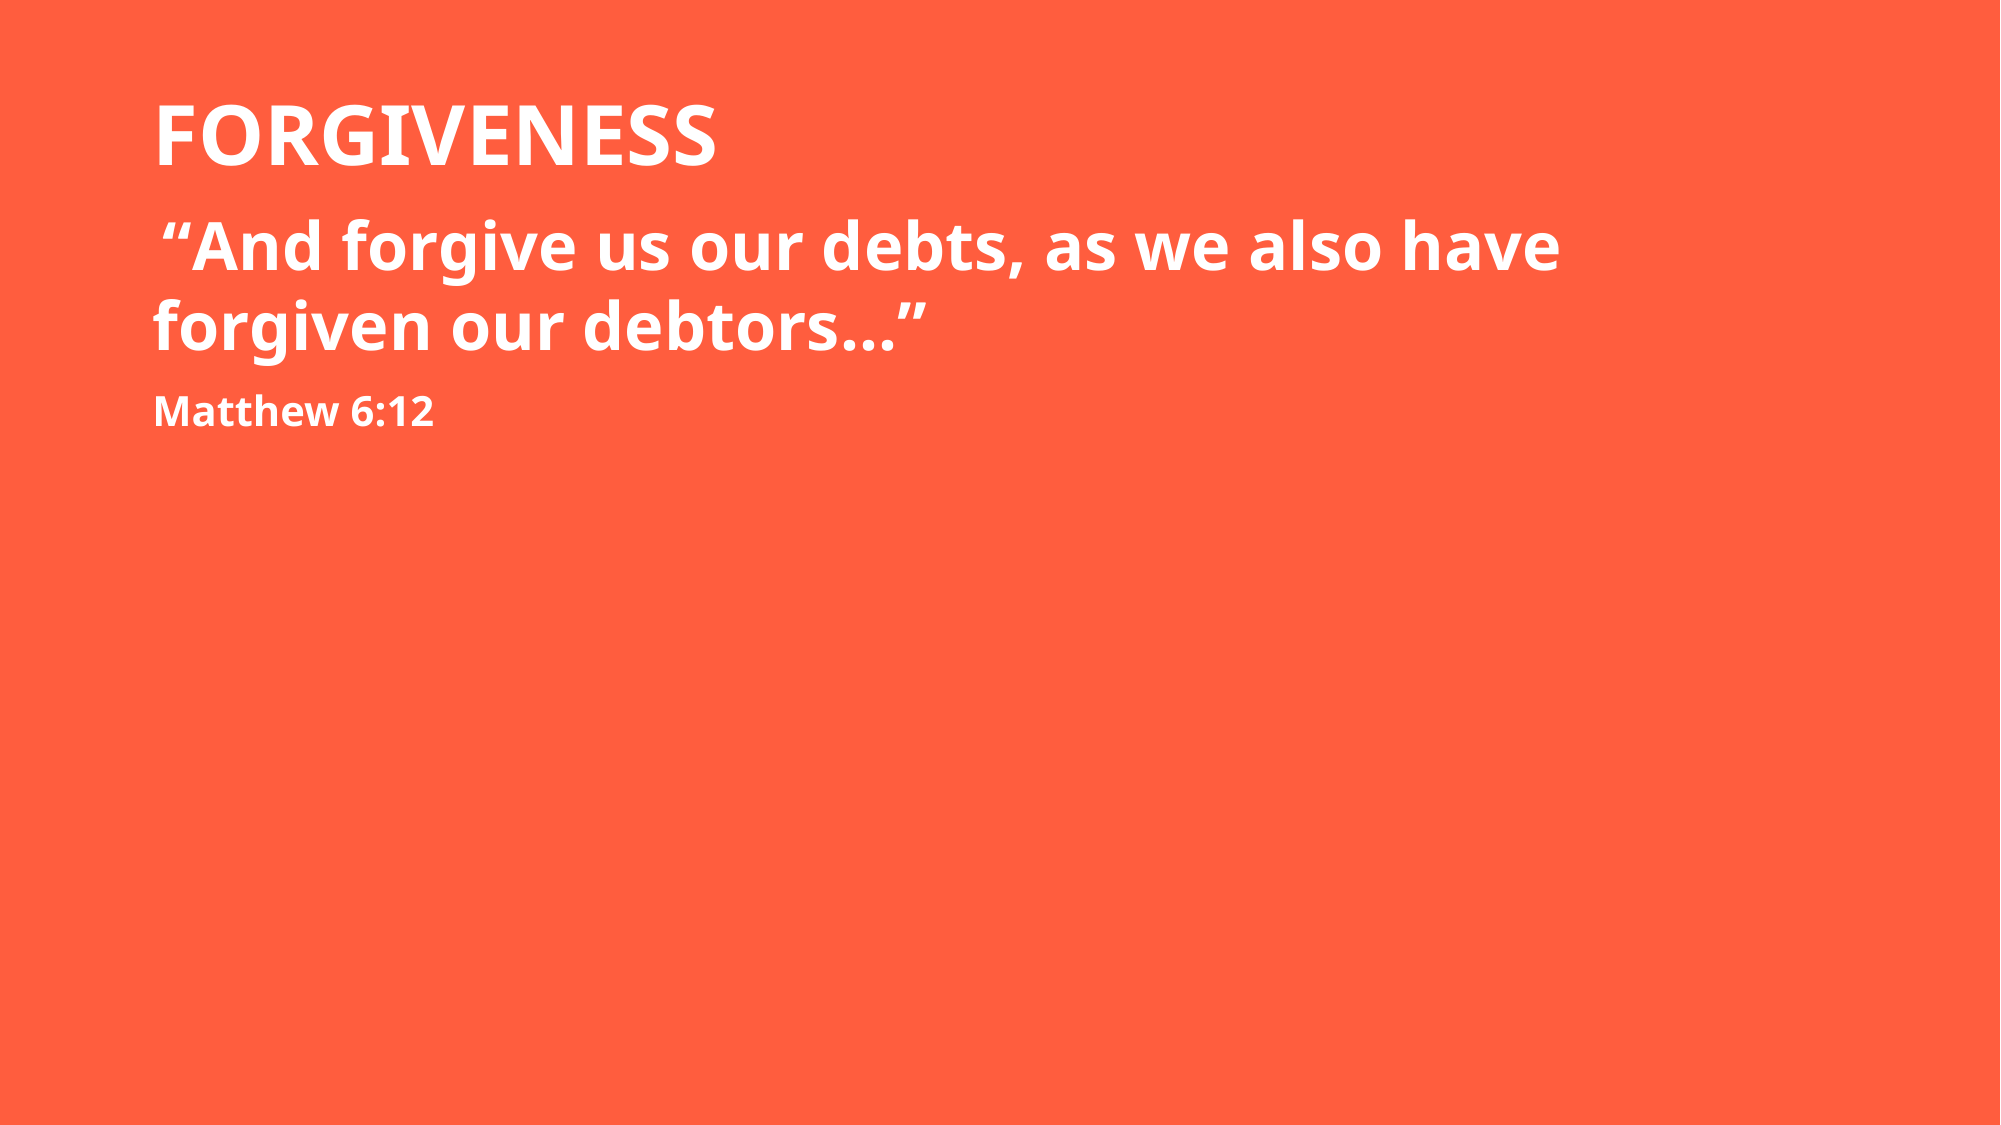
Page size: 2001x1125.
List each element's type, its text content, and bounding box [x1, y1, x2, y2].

list FORGIVENESS “And forgive us our debts, as we also have forgiven our debtors…” Matthew 6:12 [137, 75, 1863, 1014]
